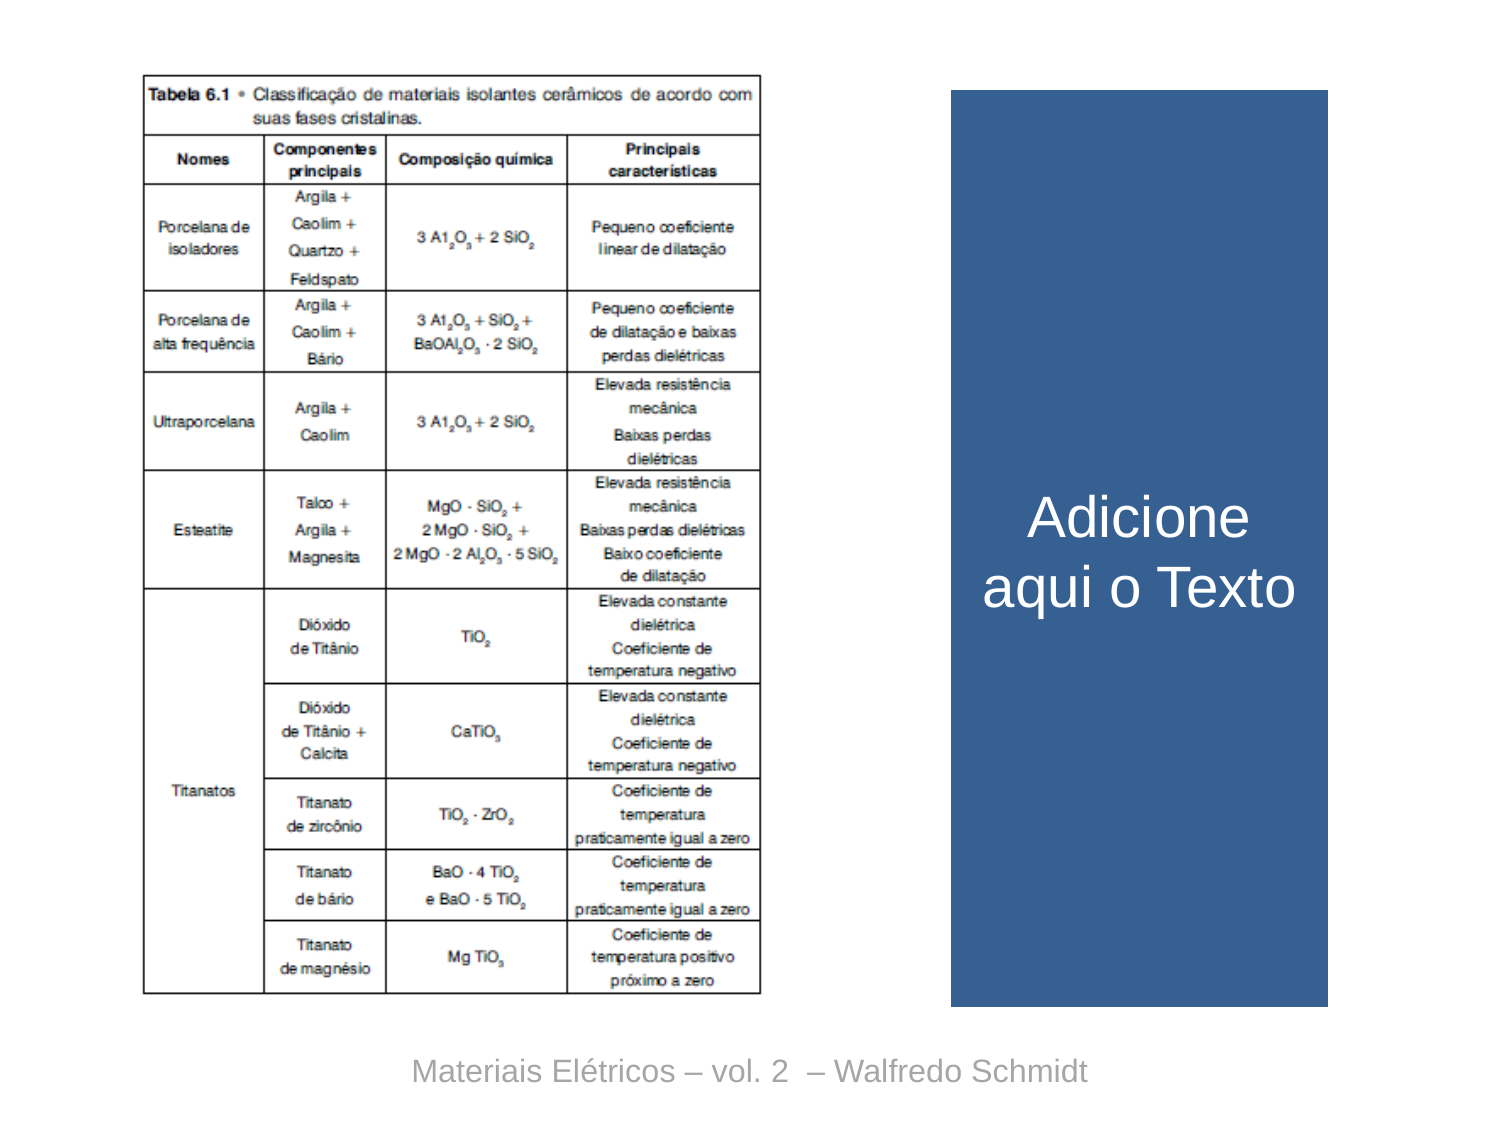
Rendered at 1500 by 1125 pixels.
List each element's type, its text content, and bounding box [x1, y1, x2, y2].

picture [123, 60, 780, 1003]
text_box Adicione aqui o Texto [950, 89, 1329, 1008]
footer Materiais Elétricos – vol. 2 – Walfredo Schmidt [0, 1042, 1500, 1103]
